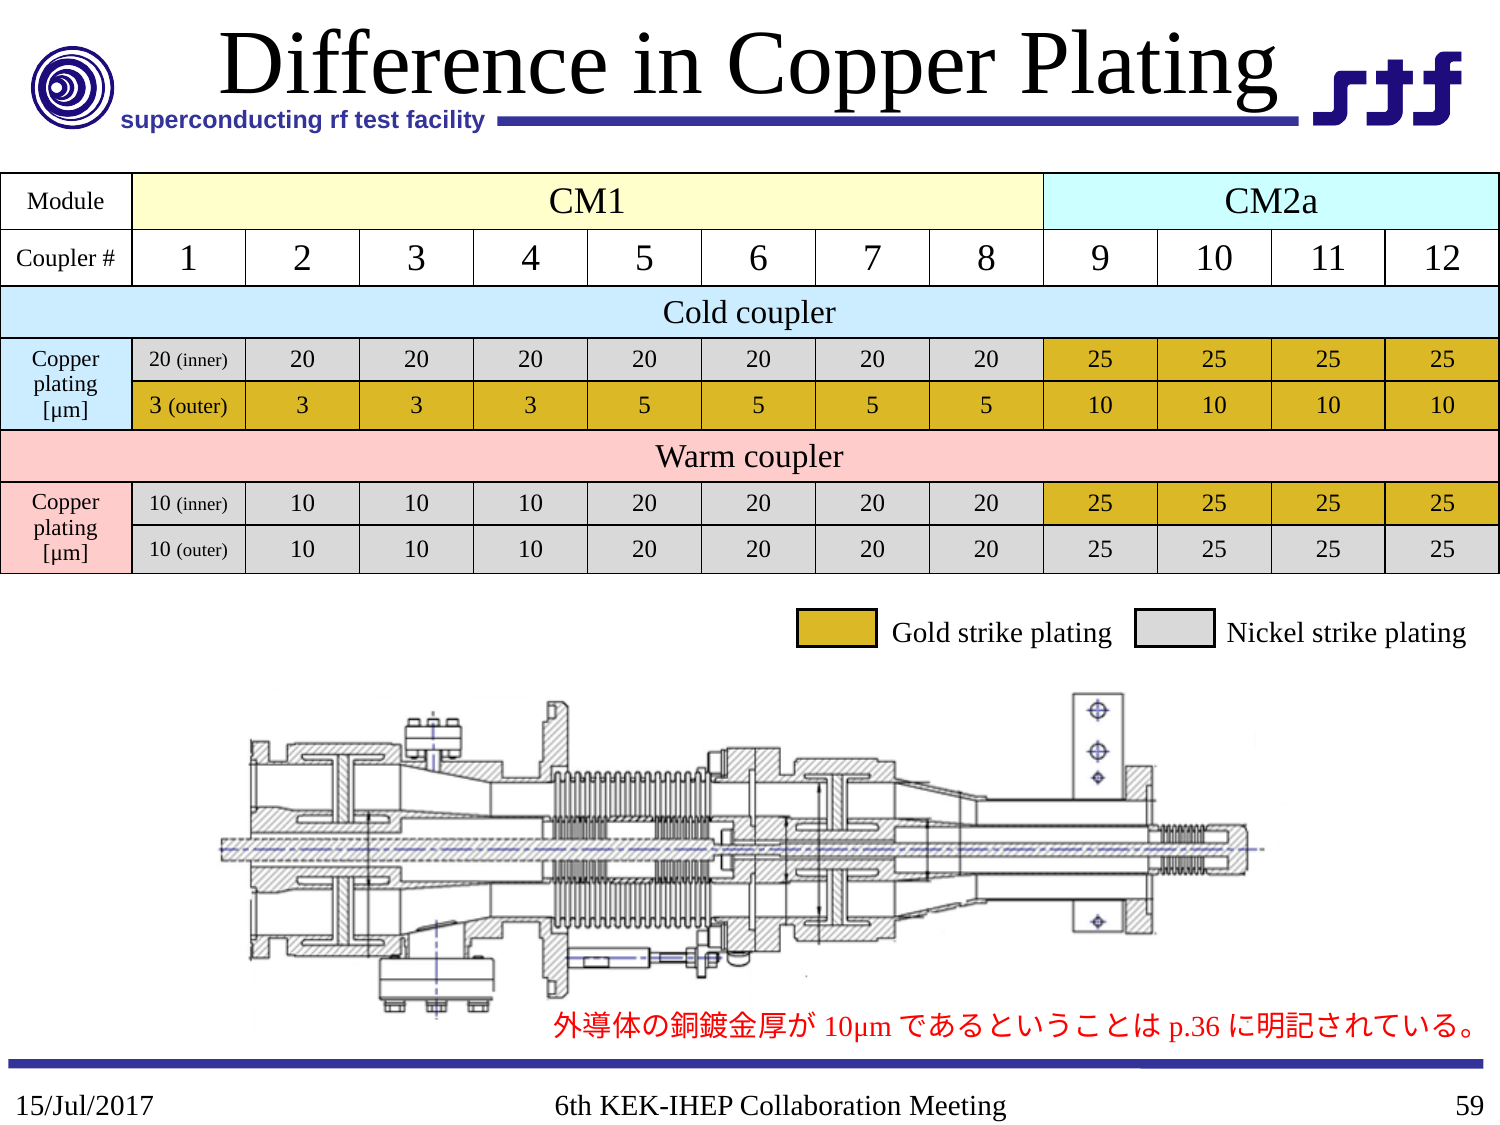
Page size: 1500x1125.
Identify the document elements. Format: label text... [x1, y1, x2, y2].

table_cell 5 [816, 382, 929, 429]
slide_number 15/Jul/2017 [0, 1081, 324, 1125]
table_cell 20 [246, 339, 359, 380]
table_cell Copper plating [μm] [1, 339, 131, 429]
table_cell 20 [702, 526, 815, 573]
text_box [1134, 609, 1216, 648]
picture [1312, 114, 1462, 126]
table_cell 20 (inner) [133, 339, 245, 380]
table_cell 3 [360, 230, 473, 285]
text_box 外導体の銅鍍金厚が10μmであるということはp.36に明記されている。 [538, 999, 1500, 1050]
table_cell 10 [1272, 382, 1384, 429]
table_cell 10 (inner) [133, 483, 245, 524]
table_cell 1 [133, 230, 245, 285]
table_cell 20 [360, 339, 473, 380]
table_cell Coupler # [1, 230, 131, 285]
table_cell 25 [1158, 526, 1271, 573]
table_cell 3 [360, 382, 473, 429]
table_cell 5 [588, 230, 701, 285]
table_header CM2a [1044, 174, 1498, 229]
table_cell 5 [702, 382, 815, 429]
table_cell 20 [816, 339, 929, 380]
table_cell 20 [702, 339, 815, 380]
table_cell 8 [930, 230, 1043, 285]
table_cell 10 [360, 526, 473, 573]
table_cell 10 (outer) [133, 526, 245, 573]
table_cell 20 [588, 483, 701, 524]
table_cell 20 [930, 526, 1043, 573]
table_cell 25 [1272, 483, 1384, 524]
picture [30, 114, 115, 130]
table_cell 10 [1158, 230, 1271, 285]
table_cell 4 [474, 230, 587, 285]
table_cell 25 [1044, 526, 1157, 573]
table_cell 20 [816, 483, 929, 524]
table_cell 25 [1044, 483, 1157, 524]
table_header CM1 [133, 174, 1043, 229]
table_cell 10 [246, 483, 359, 524]
table_cell 3 [246, 382, 359, 429]
text_box Gold strike plating [877, 606, 1128, 657]
table_cell 10 [246, 526, 359, 573]
table_cell 25 [1386, 339, 1498, 380]
table_cell 25 [1386, 483, 1498, 524]
table_cell 25 [1386, 526, 1498, 573]
table_cell 25 [1272, 339, 1384, 380]
table_cell 20 [588, 526, 701, 573]
table_cell 3 [474, 382, 587, 429]
table_cell 20 [474, 339, 587, 380]
text_box Nickel strike plating [1211, 606, 1482, 657]
table_cell 7 [816, 230, 929, 285]
table_header Module [1, 174, 131, 229]
table_cell 5 [930, 382, 1043, 429]
table_cell 20 [930, 483, 1043, 524]
table_cell 20 [930, 339, 1043, 380]
table_cell 2 [246, 230, 359, 285]
table_cell 20 [816, 526, 929, 573]
table_cell 6 [702, 230, 815, 285]
table_cell 11 [1272, 230, 1384, 285]
table_cell 10 [1386, 382, 1498, 429]
picture [205, 666, 1294, 1033]
table_cell 25 [1158, 339, 1271, 380]
table_cell 10 [474, 483, 587, 524]
table_cell 9 [1044, 230, 1157, 285]
title Difference in Copper Plating [0, 0, 1500, 114]
table_cell 25 [1272, 526, 1384, 573]
table_cell 10 [360, 483, 473, 524]
table_cell 20 [588, 339, 701, 380]
table_cell 25 [1044, 339, 1157, 380]
table_cell 10 [1158, 382, 1271, 429]
table_cell 10 [474, 526, 587, 573]
table_cell 3 (outer) [133, 382, 245, 429]
table_cell 20 [702, 483, 815, 524]
text_box [796, 609, 878, 648]
table_cell 5 [588, 382, 701, 429]
table_cell 25 [1158, 483, 1271, 524]
table_cell Warm coupler [1, 431, 1498, 481]
table_cell 10 [1044, 382, 1157, 429]
footer 6th KEK-IHEP Collaboration Meeting [324, 1081, 1238, 1125]
table_cell Cold coupler [1, 287, 1498, 337]
table_cell Copper plating [μm] [1, 483, 131, 573]
table_cell 12 [1386, 230, 1498, 285]
slide_number 59 [1374, 1081, 1500, 1125]
